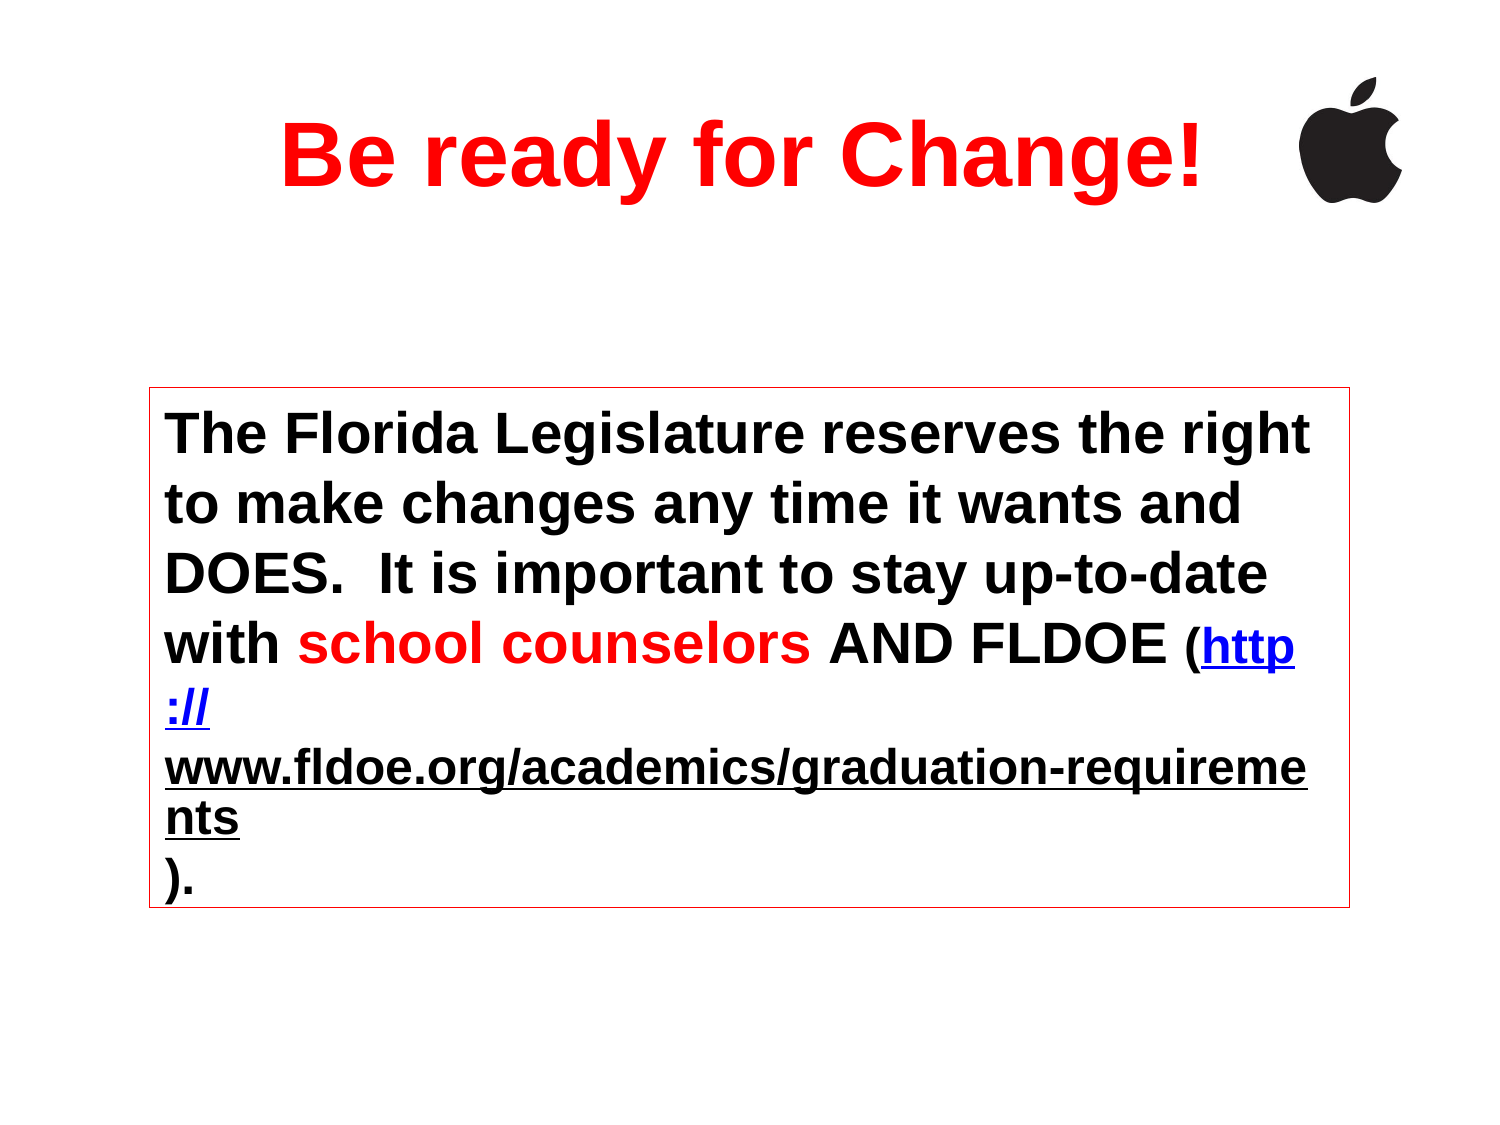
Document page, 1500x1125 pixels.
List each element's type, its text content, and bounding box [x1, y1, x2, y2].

text_box The Florida Legislature reserves the right to make changes any time it wants and DOES. It is important to stay up-to-date with school counselors AND FLDOE (http://www.fldoe.org/academics/graduation-requirements). [149, 387, 1350, 908]
picture [1299, 76, 1403, 203]
title Be ready for Change! [68, 75, 1419, 225]
